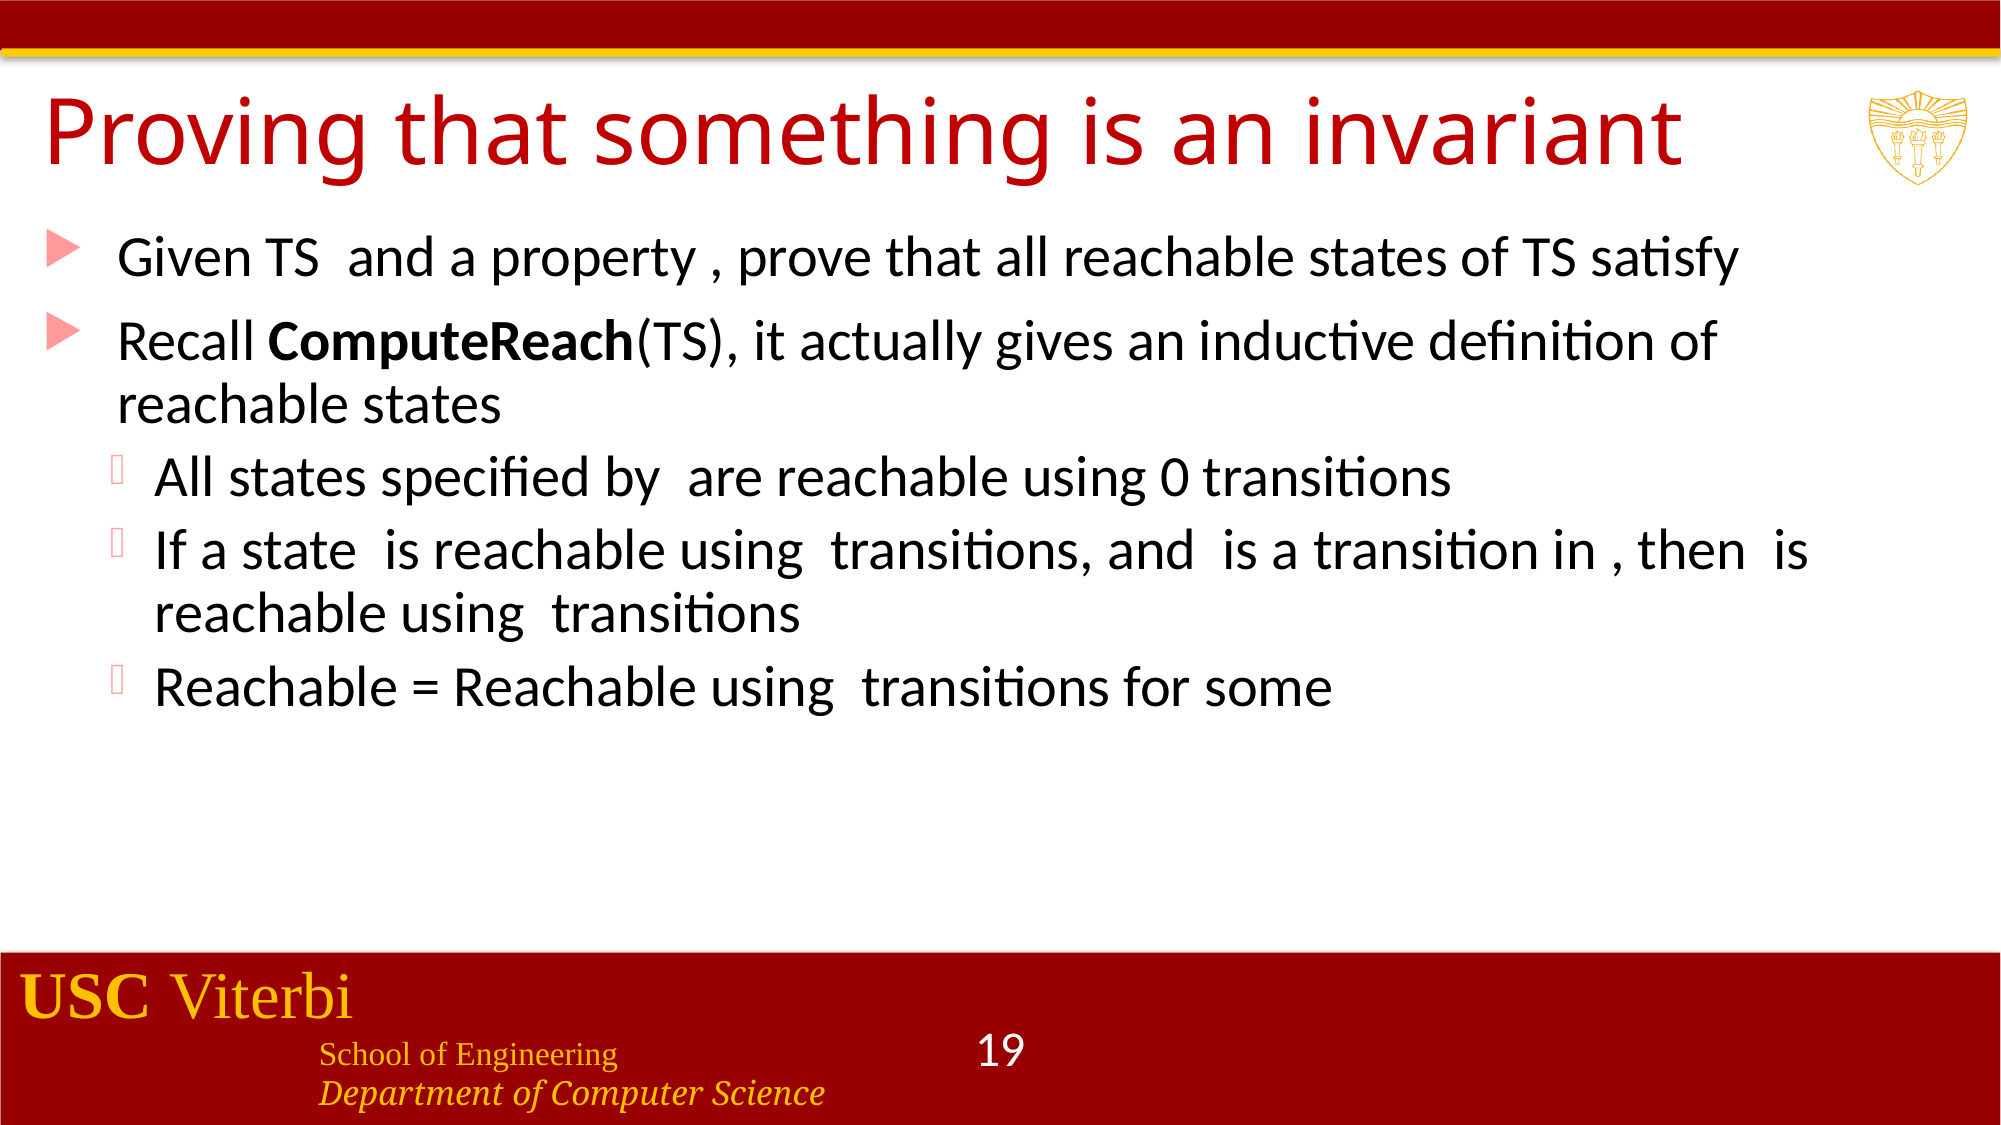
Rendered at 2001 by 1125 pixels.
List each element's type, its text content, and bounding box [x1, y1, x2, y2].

title Proving that something is an invariant [27, 70, 1819, 199]
slide_number 19 [774, 1016, 1225, 1077]
picture [1836, 76, 2000, 199]
